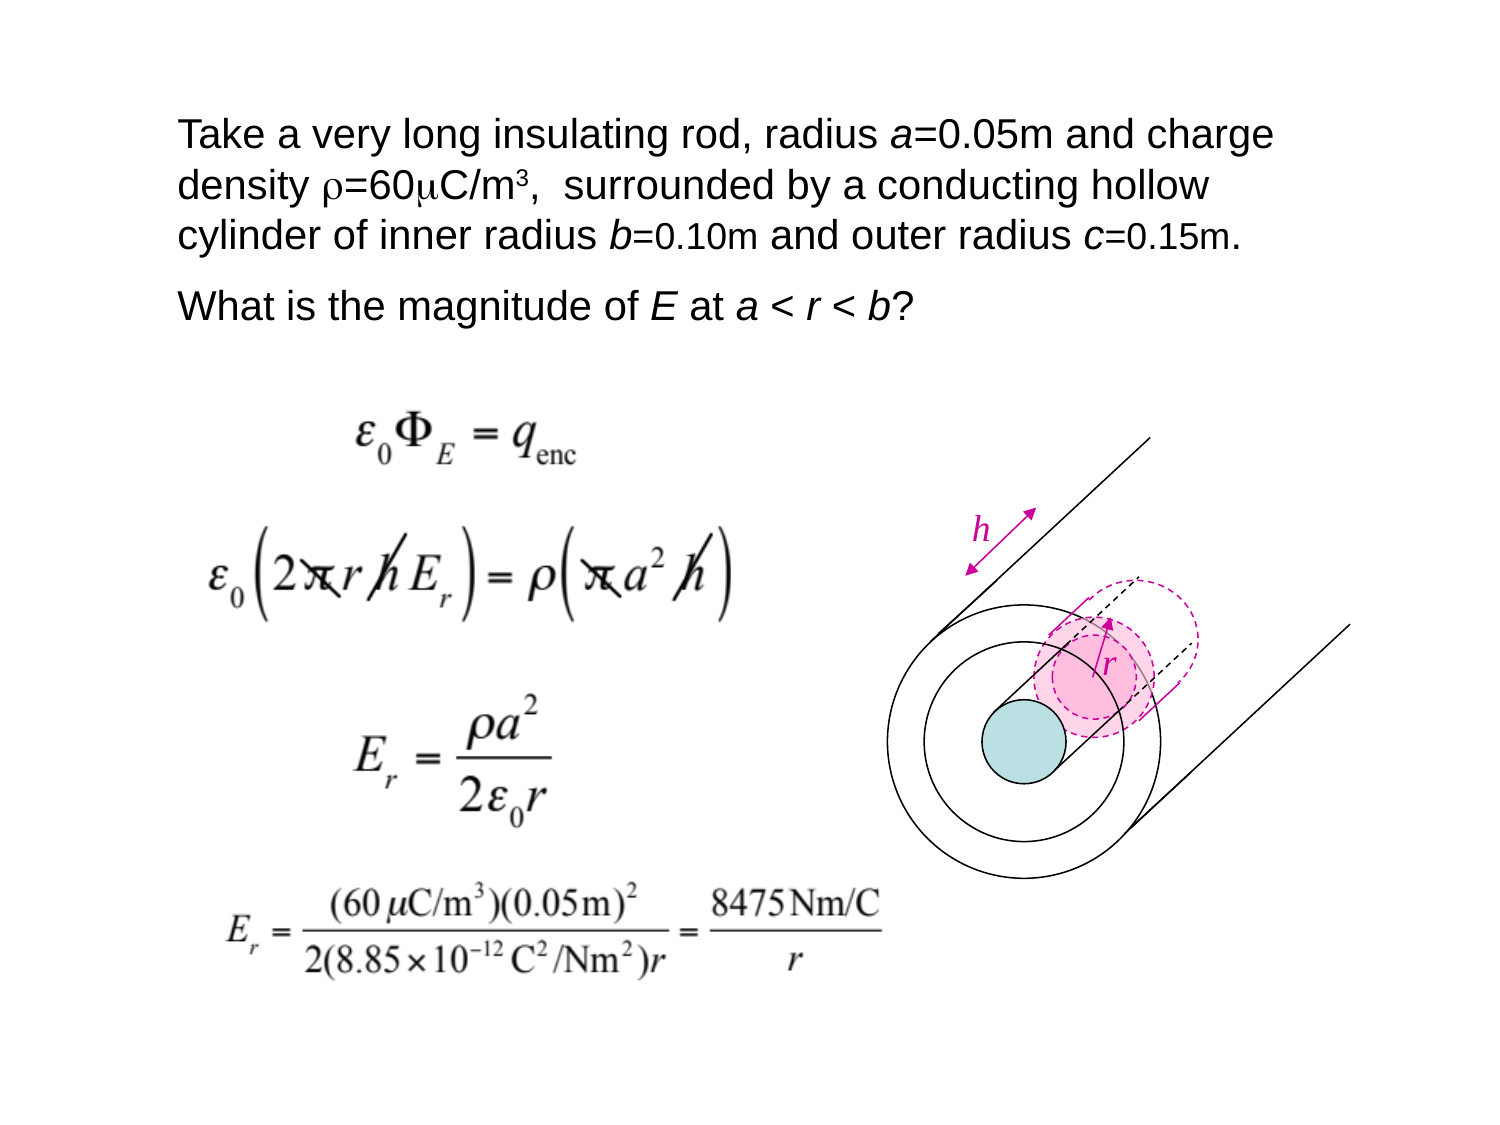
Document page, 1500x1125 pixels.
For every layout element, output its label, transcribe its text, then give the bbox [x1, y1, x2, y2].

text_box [221, 684, 885, 984]
text_box [938, 583, 1021, 634]
text_box Take a very long insulating rod, radius a=0.05m and charge density ρ=60mC/m3, surrounded by a conducting hollow cylinder of inner radius b=0.10m and outer radius c=0.15m. What is the magnitude of E at a < r < b? [162, 99, 1338, 336]
text_box [888, 604, 1161, 879]
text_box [350, 394, 579, 468]
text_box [1033, 616, 1155, 738]
text_box [1134, 743, 1191, 824]
text_box [924, 641, 1124, 842]
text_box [965, 503, 1037, 576]
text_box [1048, 580, 1199, 721]
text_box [203, 525, 732, 625]
